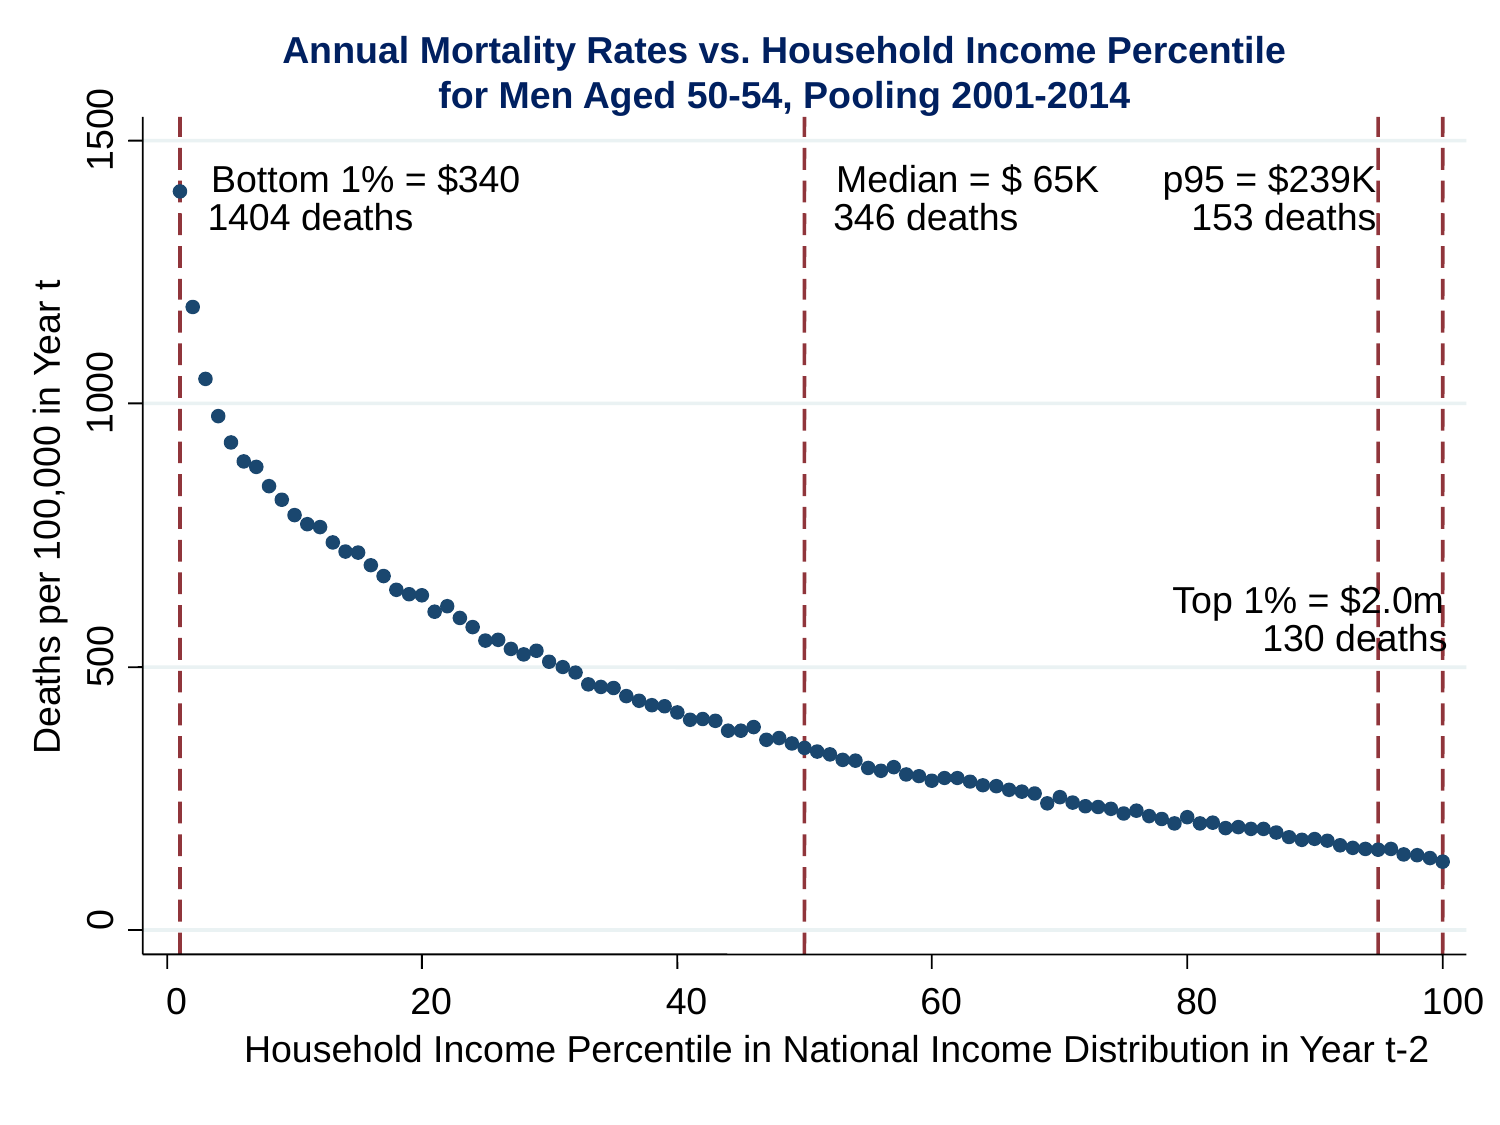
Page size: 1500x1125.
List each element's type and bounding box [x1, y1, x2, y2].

text_box [0, 16, 1500, 1109]
